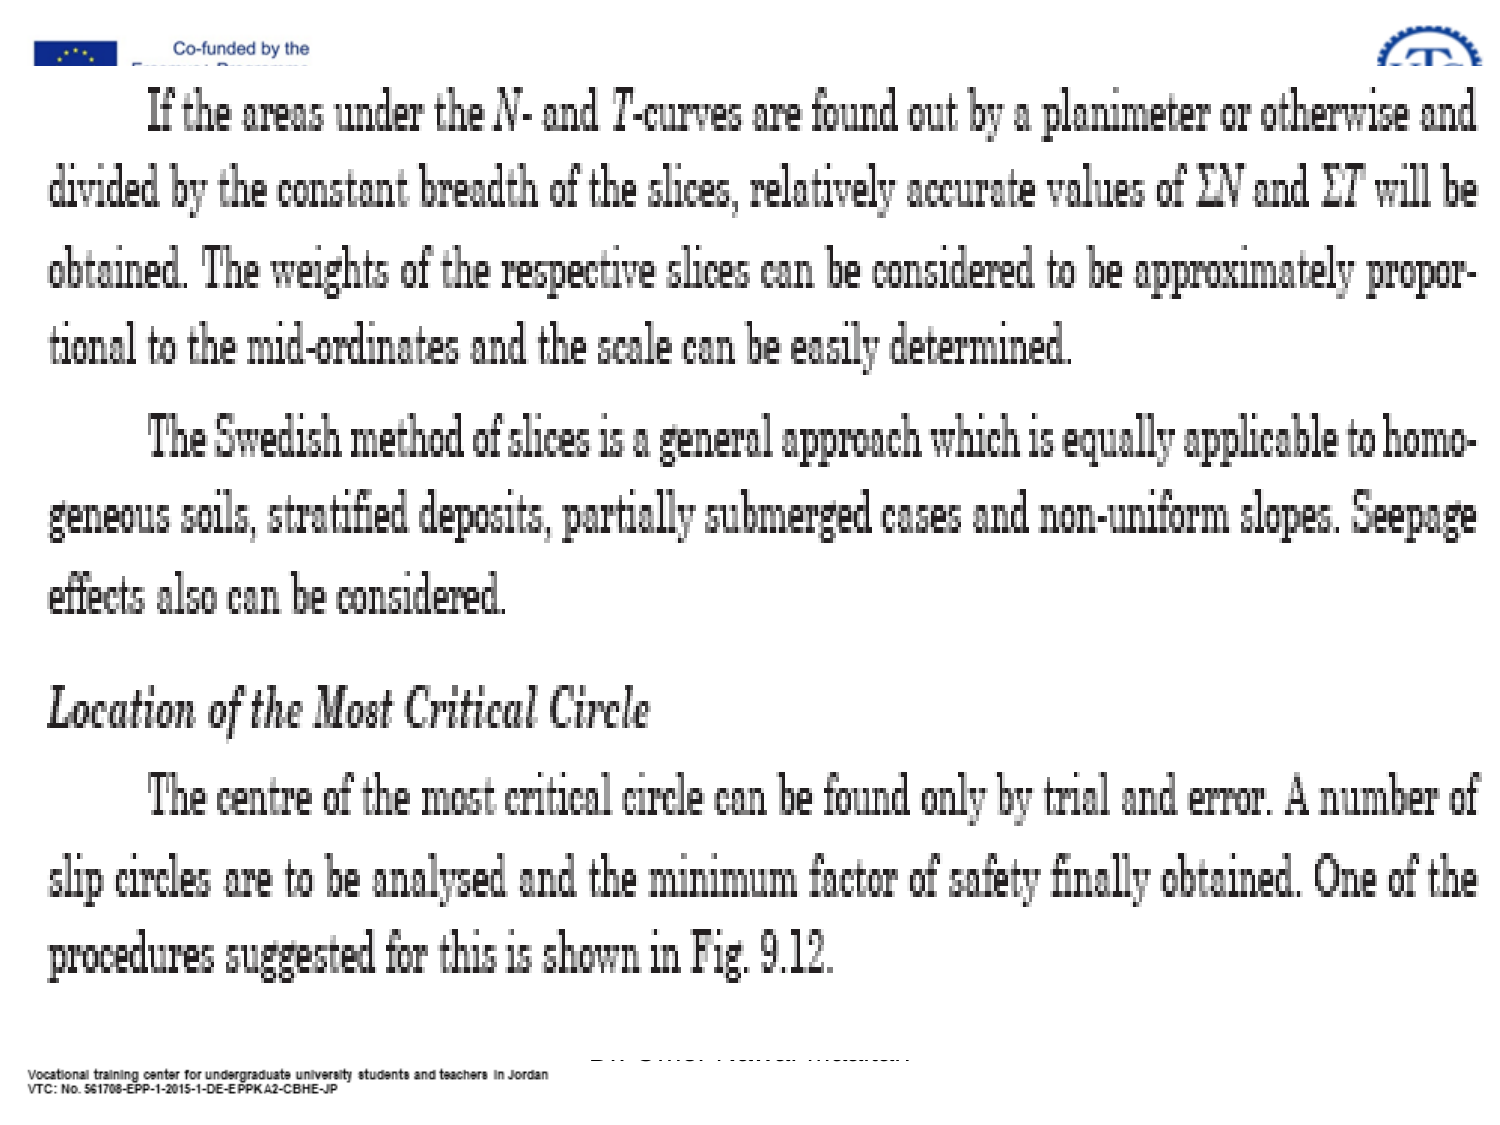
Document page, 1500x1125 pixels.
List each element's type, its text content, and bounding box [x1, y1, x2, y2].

picture [0, 0, 1500, 66]
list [0, 66, 1500, 1061]
footer Dr. Omer Nawaf Maaitah [512, 1068, 988, 1101]
picture [0, 1061, 1500, 1125]
